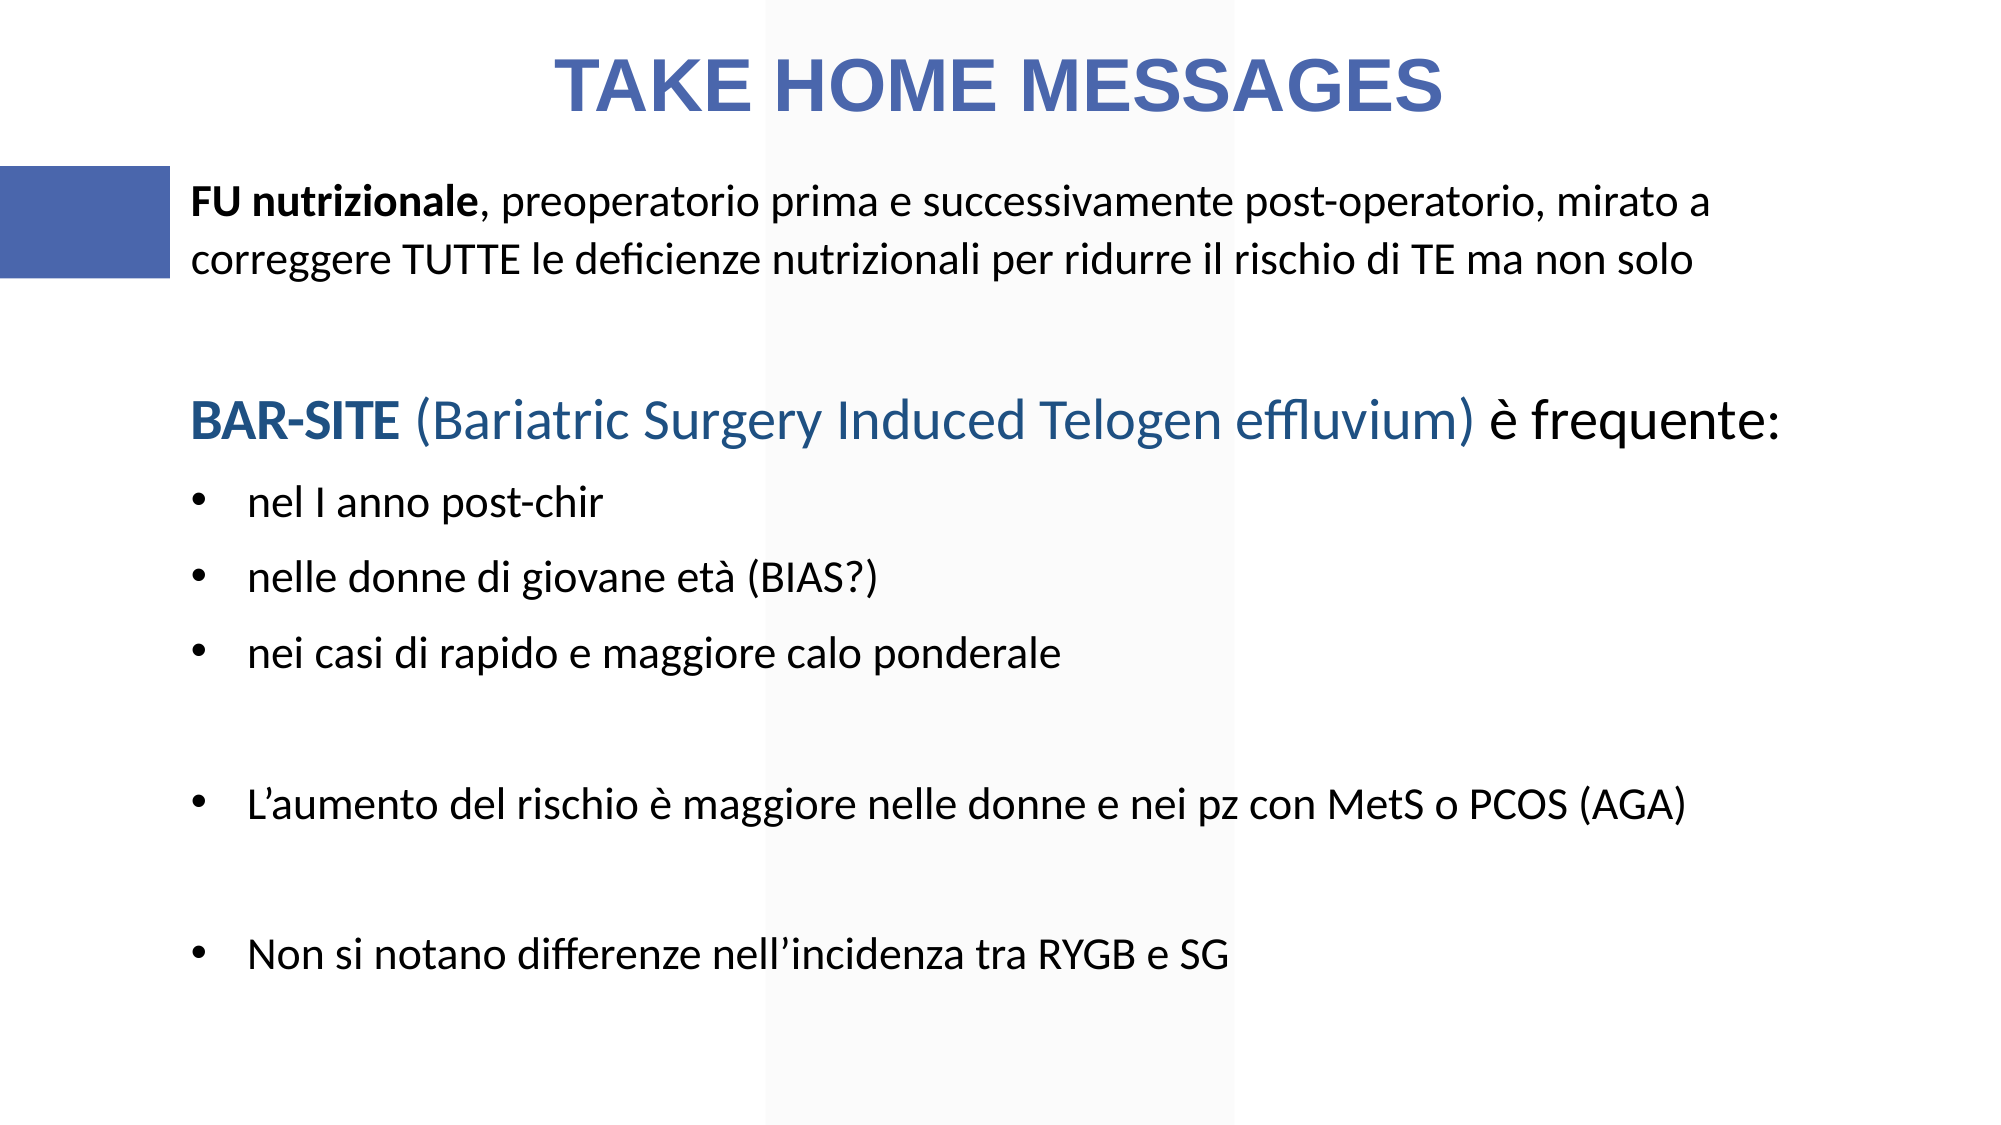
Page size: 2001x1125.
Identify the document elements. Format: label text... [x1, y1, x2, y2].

text_box TAKE HOME MESSAGES [0, 28, 2000, 134]
text_box FU nutrizionale, preoperatorio prima e successivamente post-operatorio, mirato a correggere TUTTE le deficienze nutrizionali per ridurre il rischio di TE ma non solo BAR-SITE (Bariatric Surgery Induced Telogen effluvium) è frequente: nel I anno post-chir nelle donne di giovane età (BIAS?) nei casi di rapido e maggiore calo ponderale L’aumento del rischio è maggiore nelle donne e nei pz con MetS o PCOS (AGA) Non si notano differenze nell’incidenza tra RYGB e SG [175, 158, 1824, 987]
